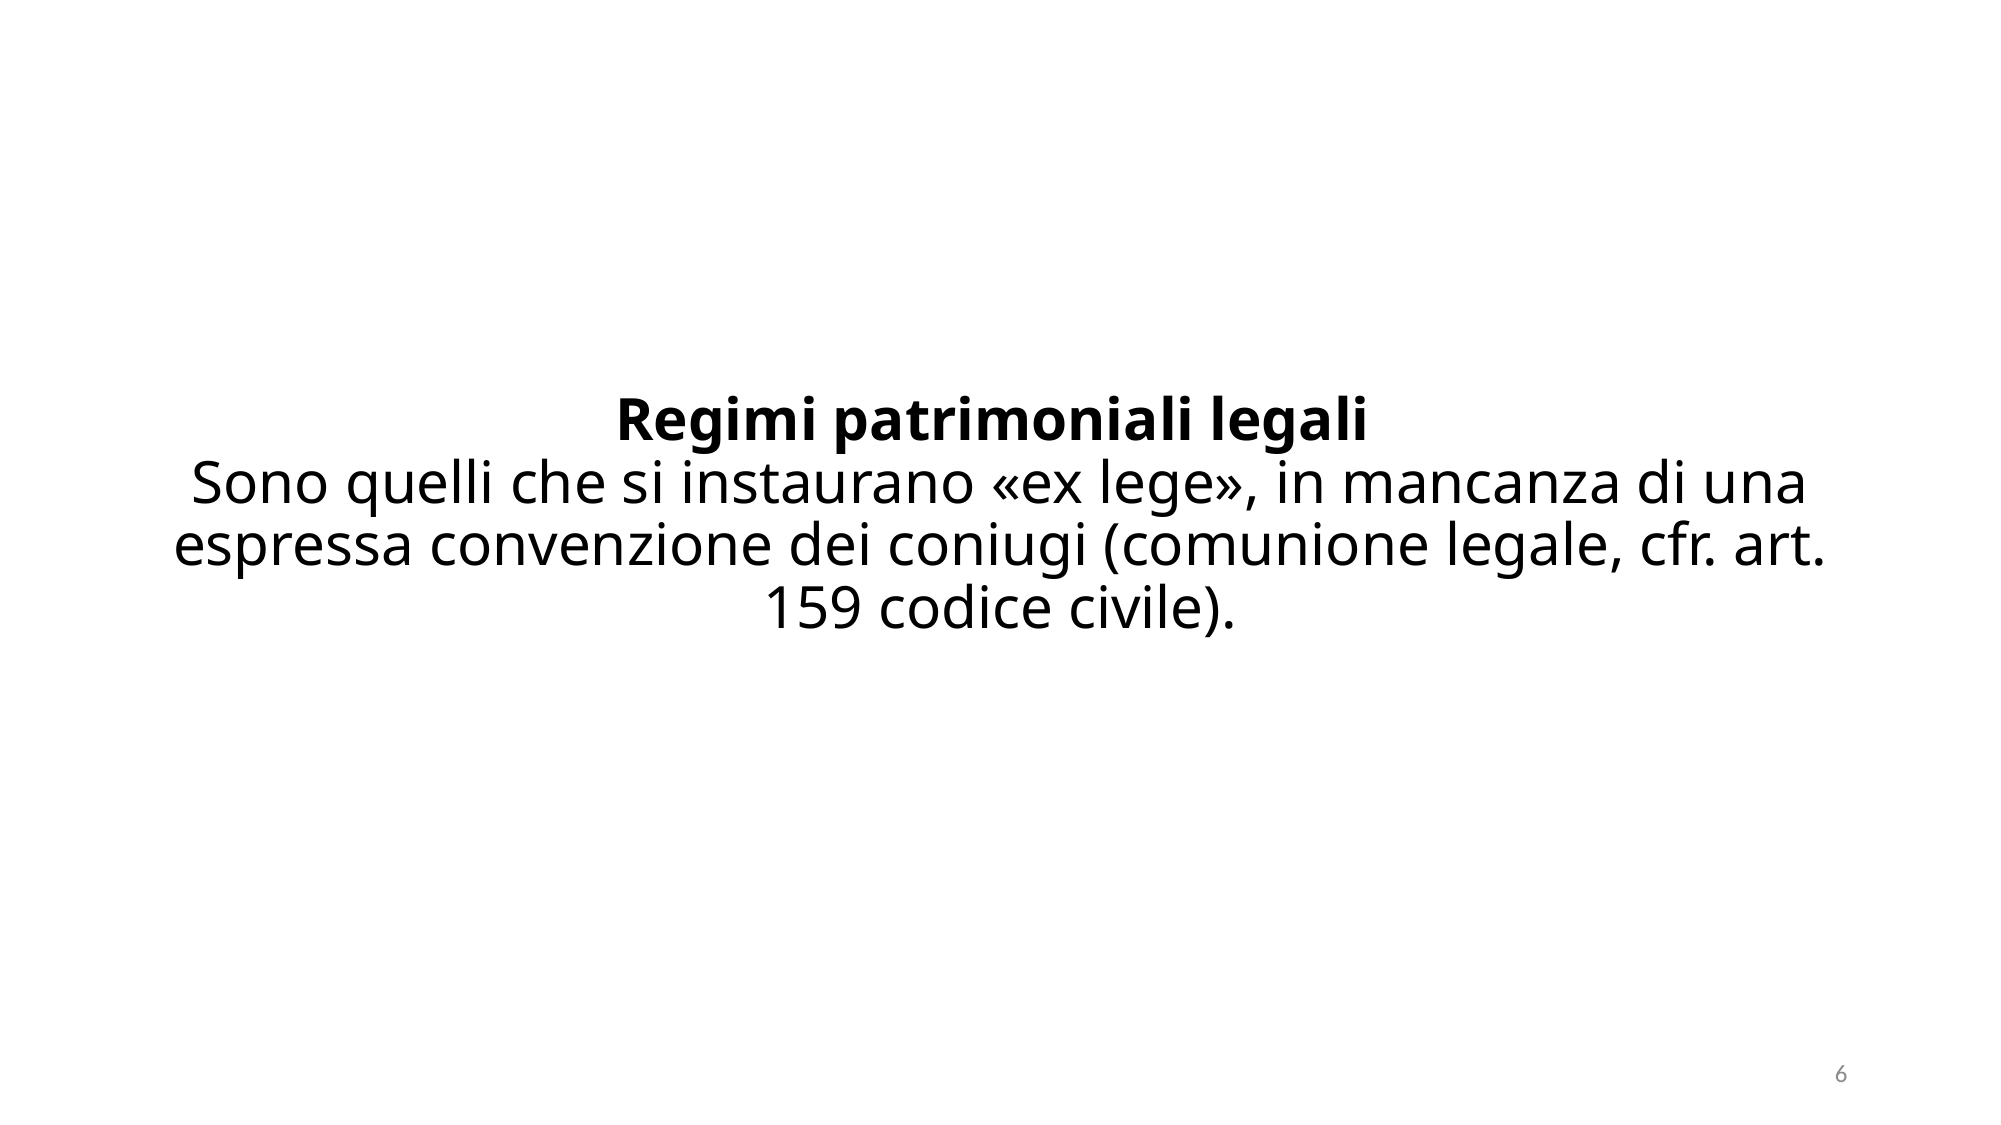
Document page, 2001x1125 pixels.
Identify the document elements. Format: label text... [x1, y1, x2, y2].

title Regimi patrimoniali legali Sono quelli che si instaurano «ex lege», in mancanza di una espressa convenzione dei coniugi (comunione legale, cfr. art. 159 codice civile). [137, 377, 1863, 655]
slide_number 6 [1412, 1042, 1863, 1103]
